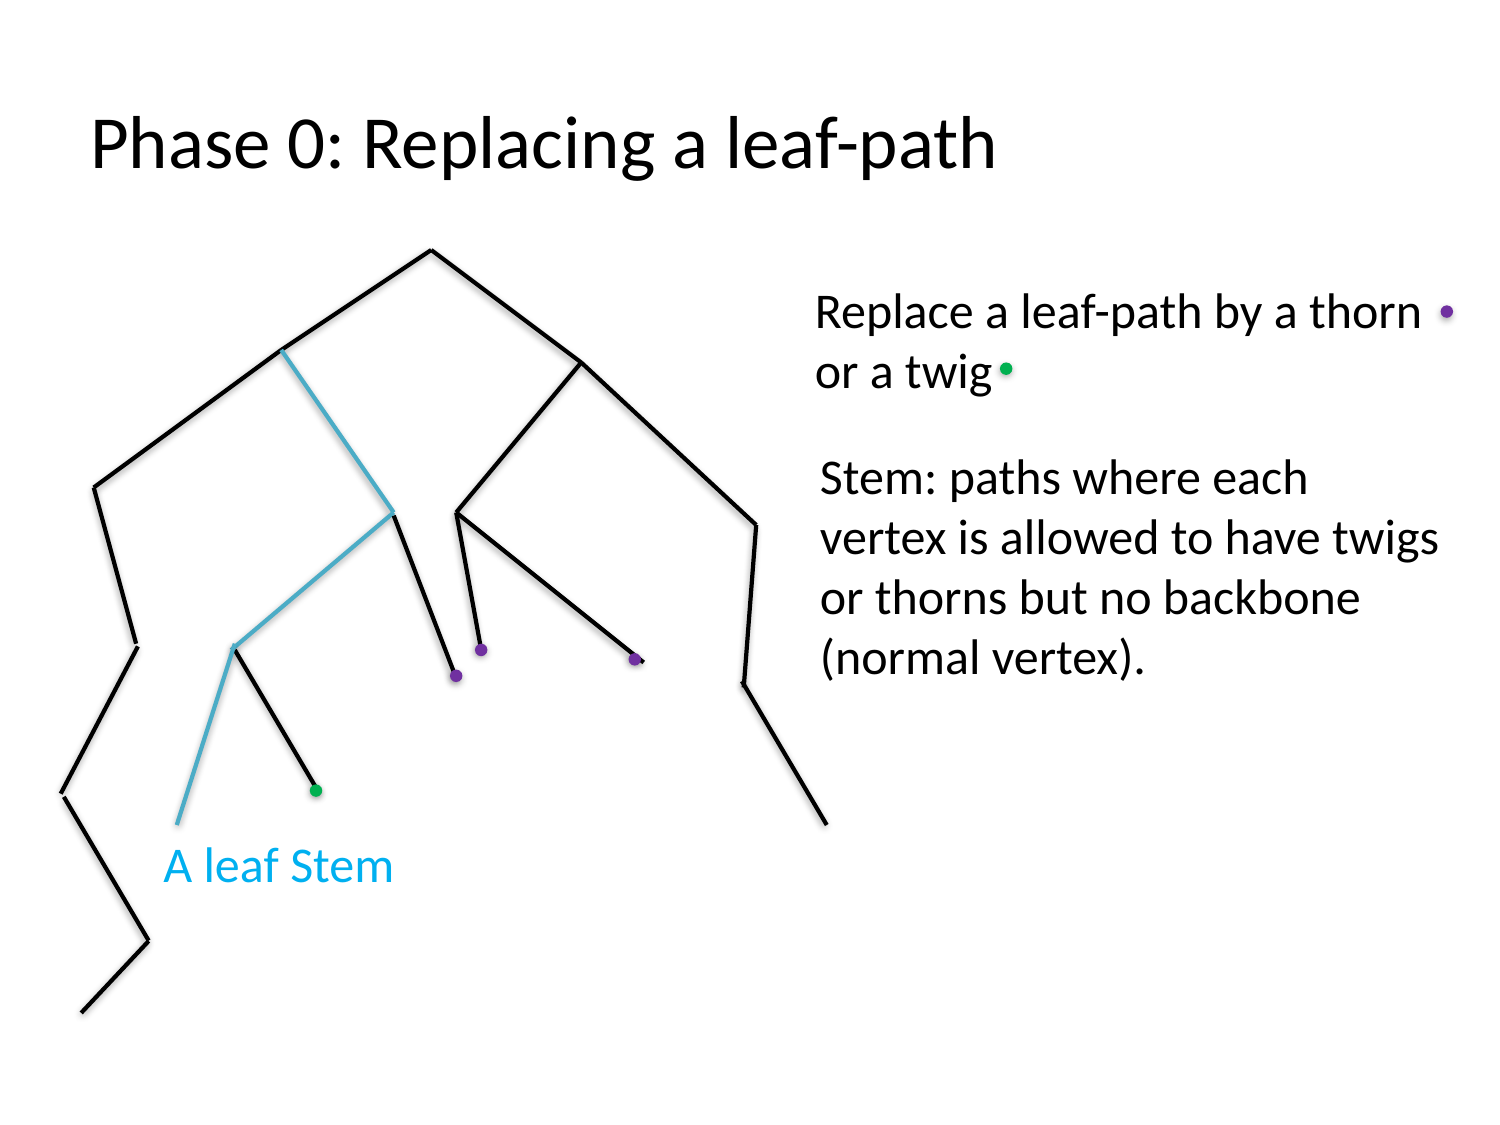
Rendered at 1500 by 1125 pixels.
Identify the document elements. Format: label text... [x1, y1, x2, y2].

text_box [280, 249, 429, 351]
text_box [80, 940, 149, 1014]
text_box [239, 649, 320, 794]
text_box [281, 349, 394, 511]
text_box [999, 361, 1014, 376]
text_box Stem: paths where each vertex is allowed to have twigs or thorns but no backbone (normal vertex). [805, 436, 1459, 692]
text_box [93, 349, 279, 488]
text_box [393, 515, 457, 679]
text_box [63, 796, 149, 941]
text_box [743, 524, 757, 679]
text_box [93, 487, 137, 644]
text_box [581, 362, 757, 526]
text_box [1439, 304, 1454, 319]
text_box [455, 512, 644, 663]
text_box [455, 362, 578, 510]
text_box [230, 512, 394, 651]
title Phase 0: Replacing a leaf-path [75, 45, 1425, 233]
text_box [176, 643, 236, 826]
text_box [741, 680, 827, 826]
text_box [430, 249, 582, 363]
text_box Replace a leaf-path by a thorn or a twig [799, 271, 1454, 407]
text_box A leaf Stem [153, 824, 415, 900]
text_box [459, 672, 464, 683]
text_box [60, 646, 139, 794]
